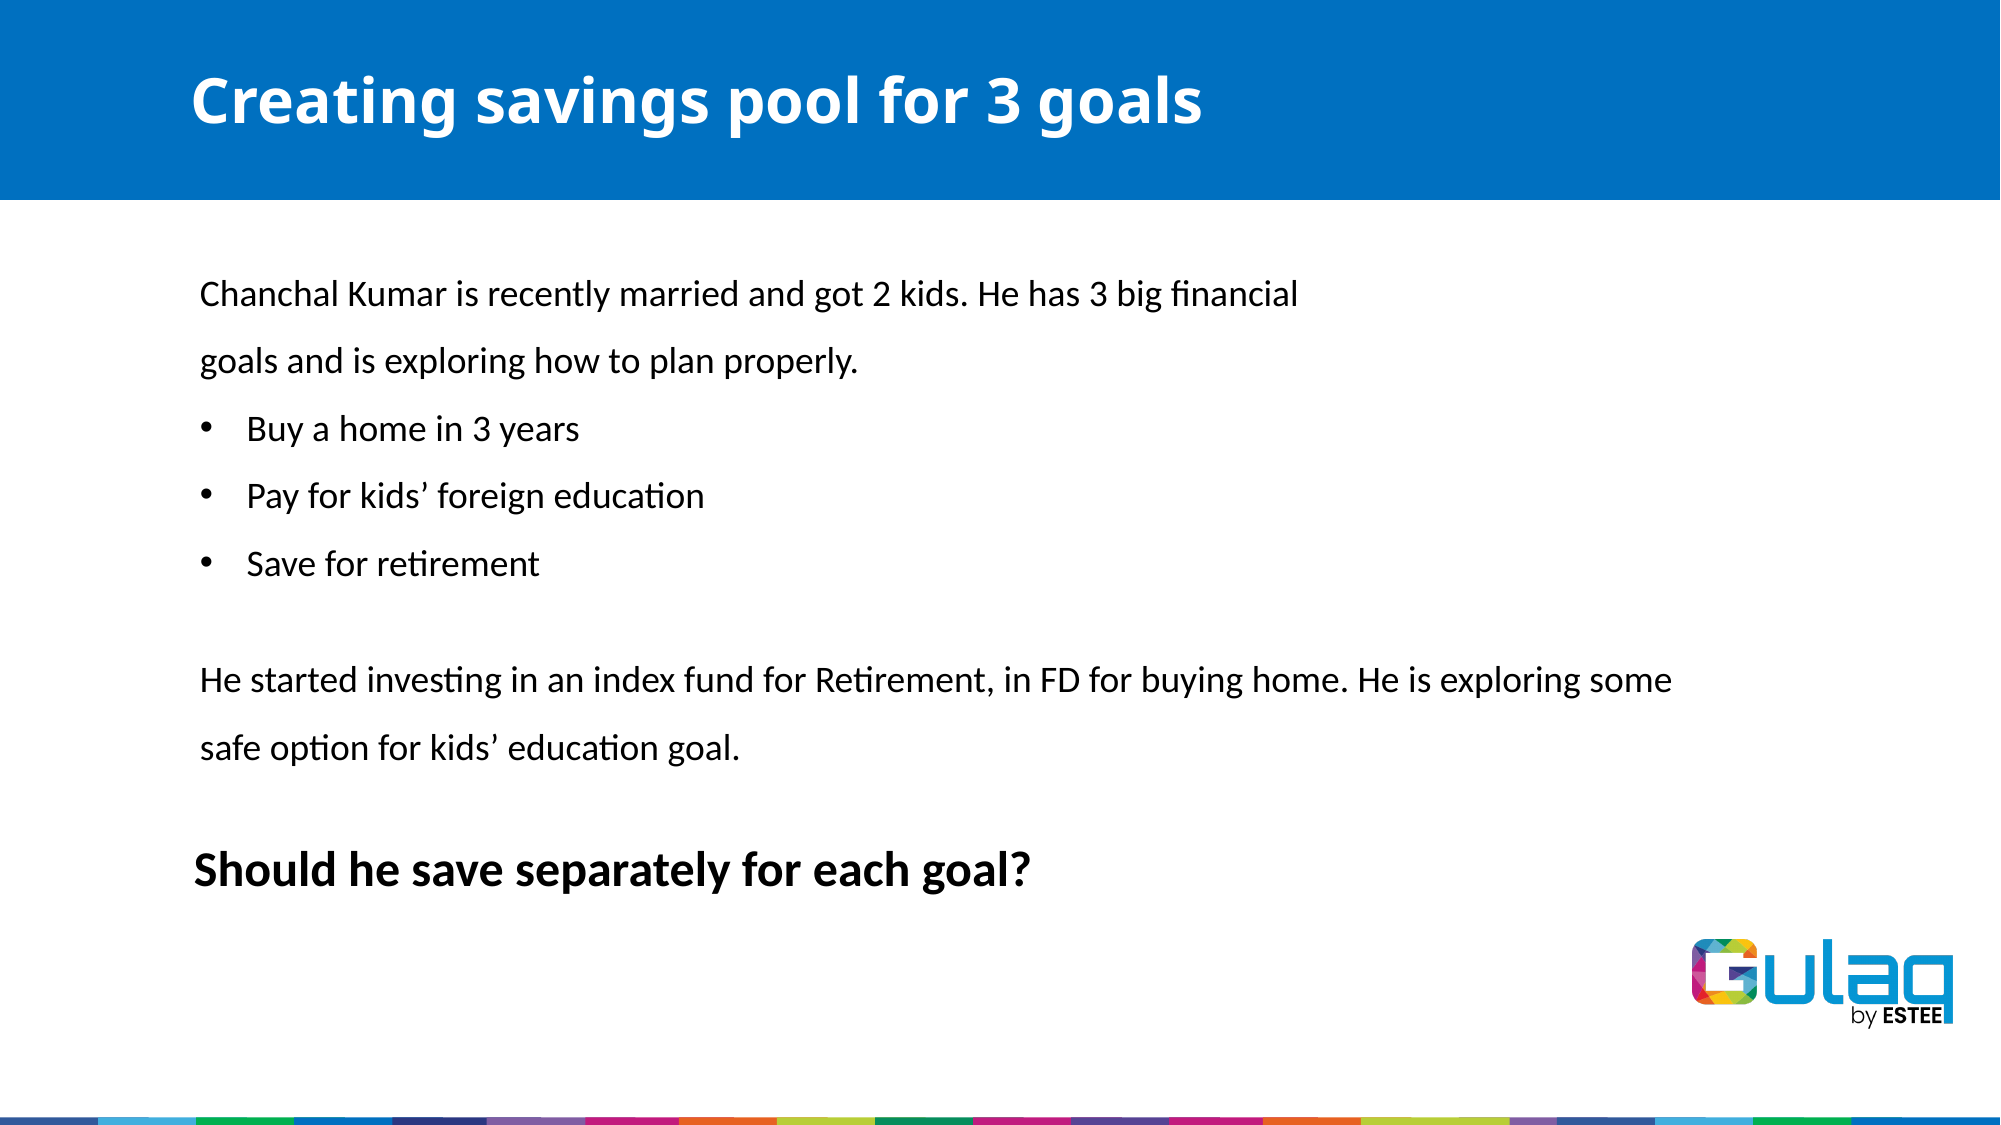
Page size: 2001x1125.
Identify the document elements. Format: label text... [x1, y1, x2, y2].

picture [1913, 965, 1943, 995]
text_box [0, 0, 2000, 200]
text_box Should he save separately for each goal? [179, 828, 1246, 904]
picture [1692, 939, 1953, 1029]
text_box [0, 1117, 2000, 1125]
text_box Chanchal Kumar is recently married and got 2 kids. He has 3 big financial goals and is exploring how to plan properly. Buy a home in 3 years Pay for kids’ foreign education Save for retirement [184, 238, 1386, 592]
text_box He started investing in an index fund for Retirement, in FD for buying home. He is exploring some safe option for kids’ education goal. [184, 625, 1695, 776]
